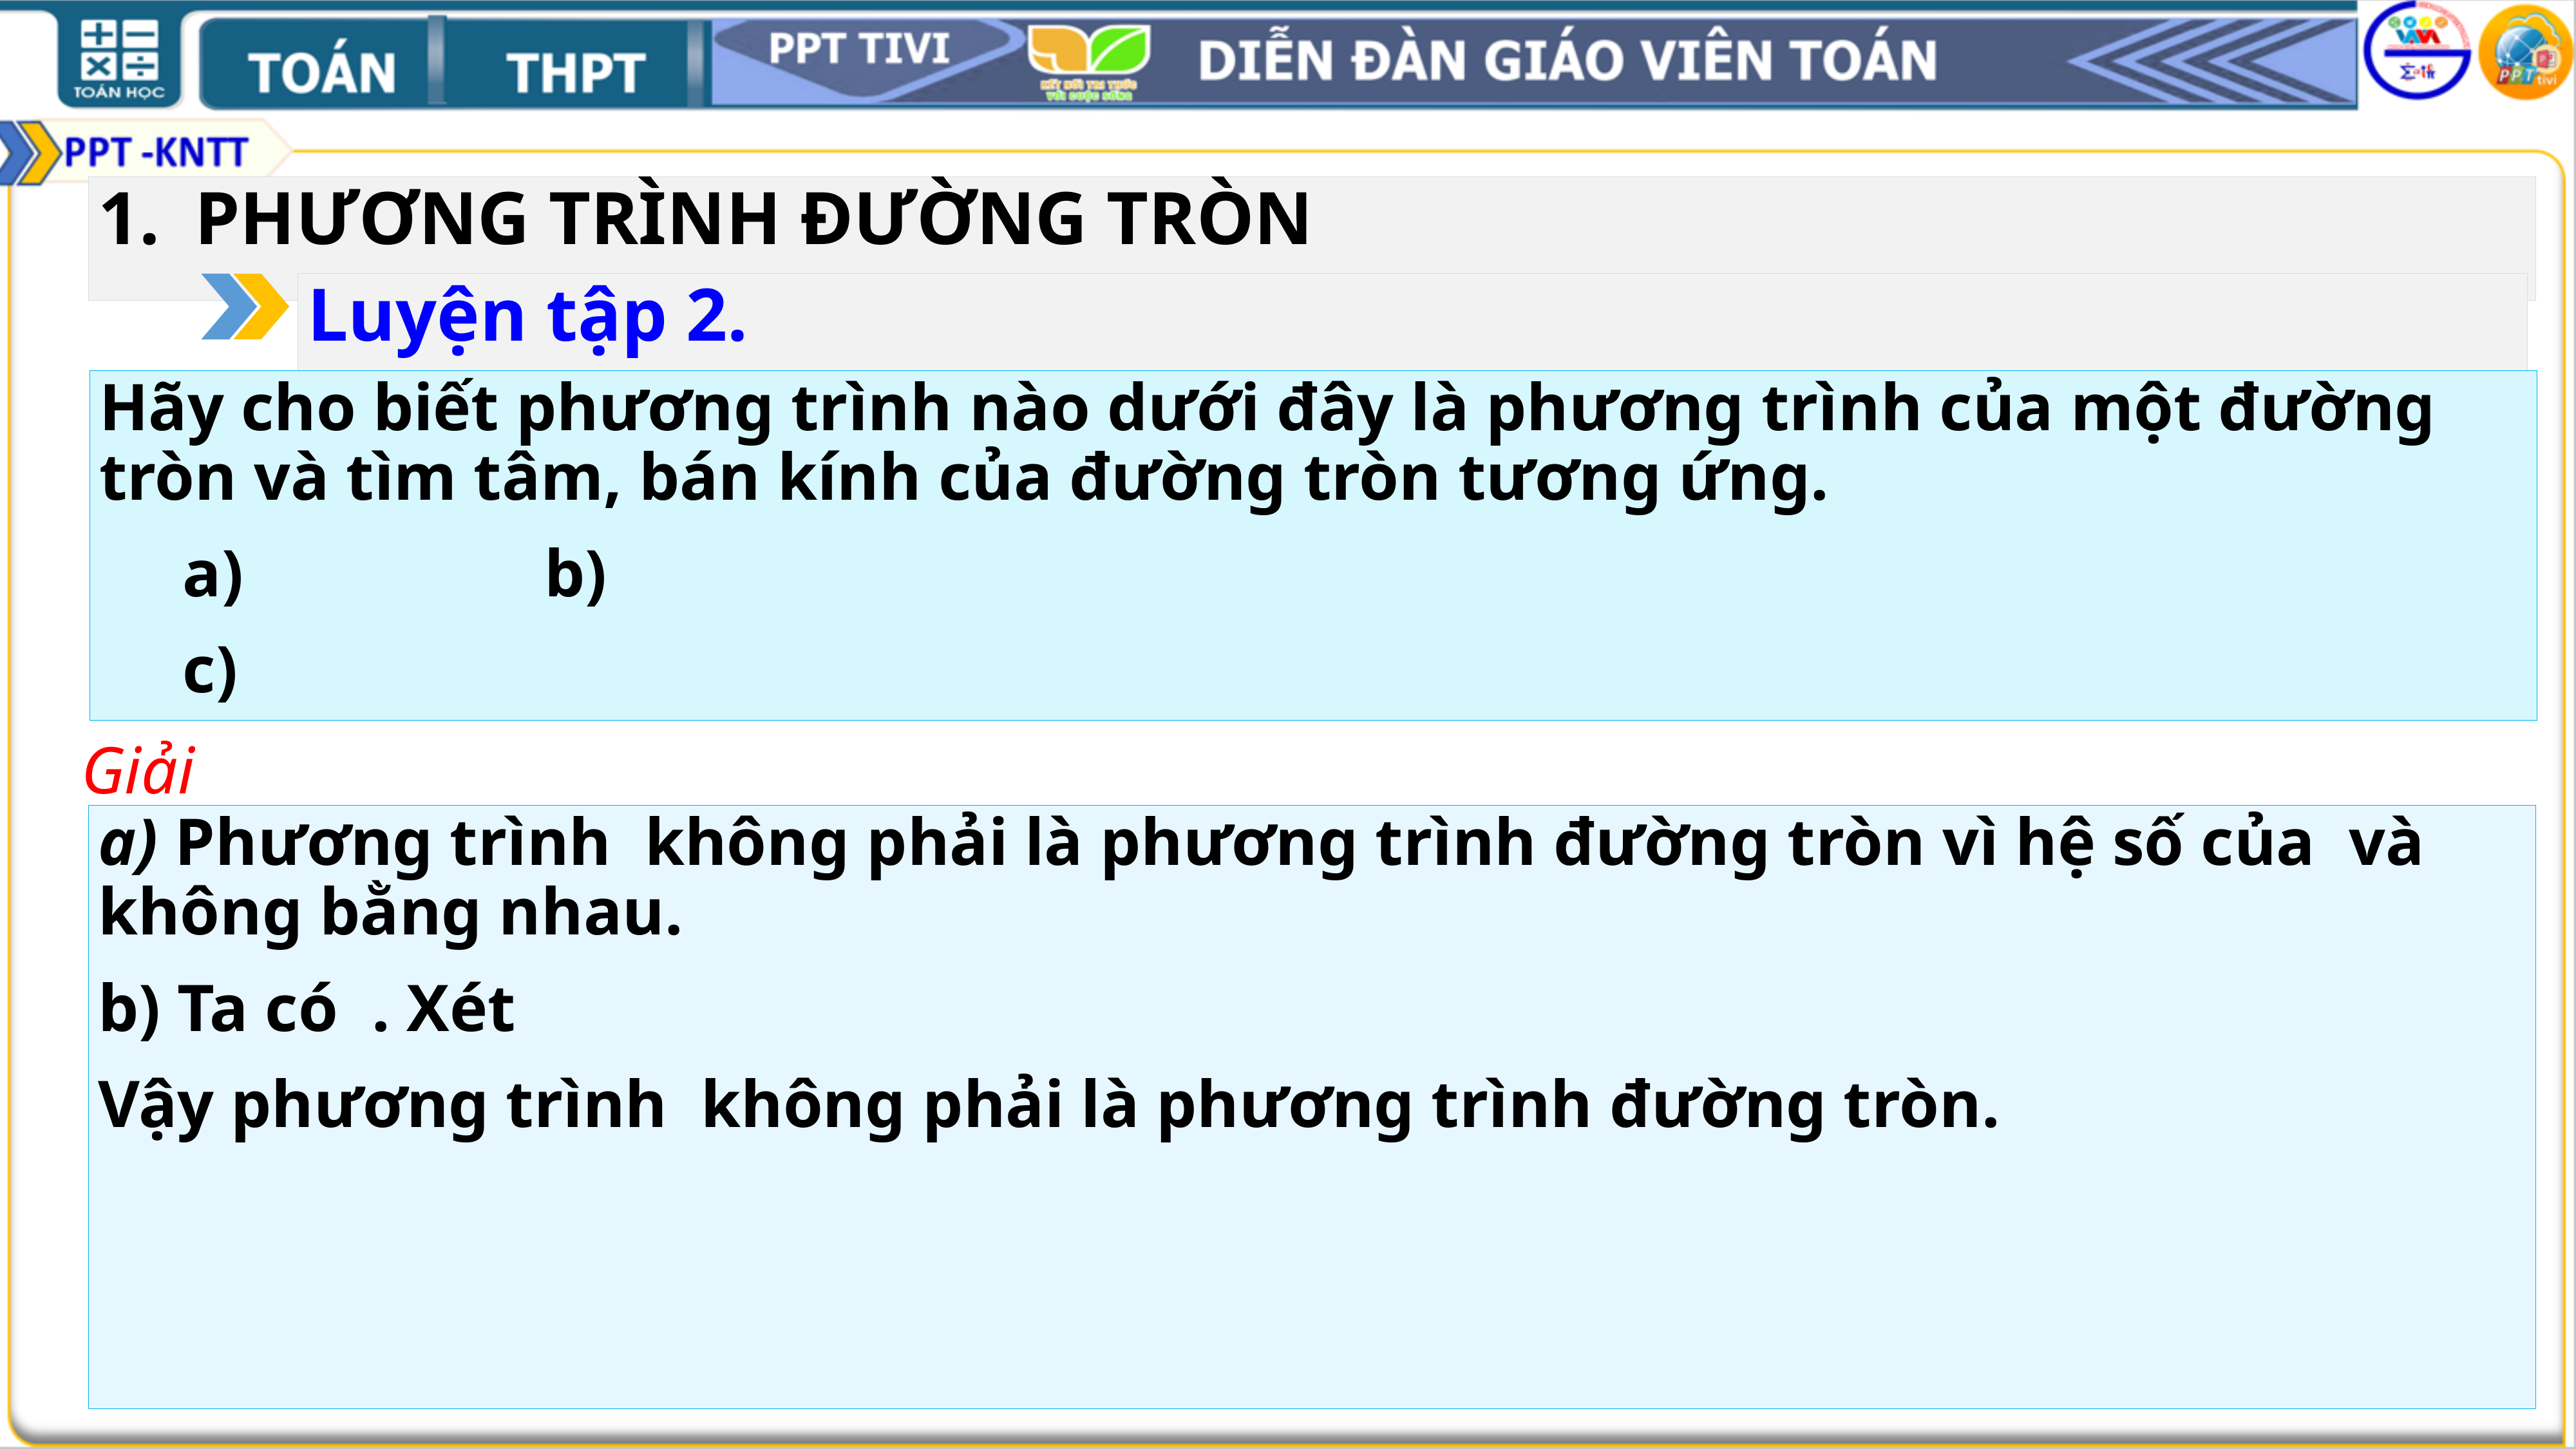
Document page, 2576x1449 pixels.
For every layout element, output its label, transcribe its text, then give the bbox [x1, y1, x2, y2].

text_box [232, 272, 290, 340]
text_box PHƯƠNG TRÌNH ĐƯỜNG TRÒN [88, 176, 2536, 301]
text_box Luyện tập 2. [298, 273, 2528, 370]
text_box [200, 272, 258, 341]
text_box Giải [71, 724, 1361, 811]
picture [0, 0, 2576, 1449]
